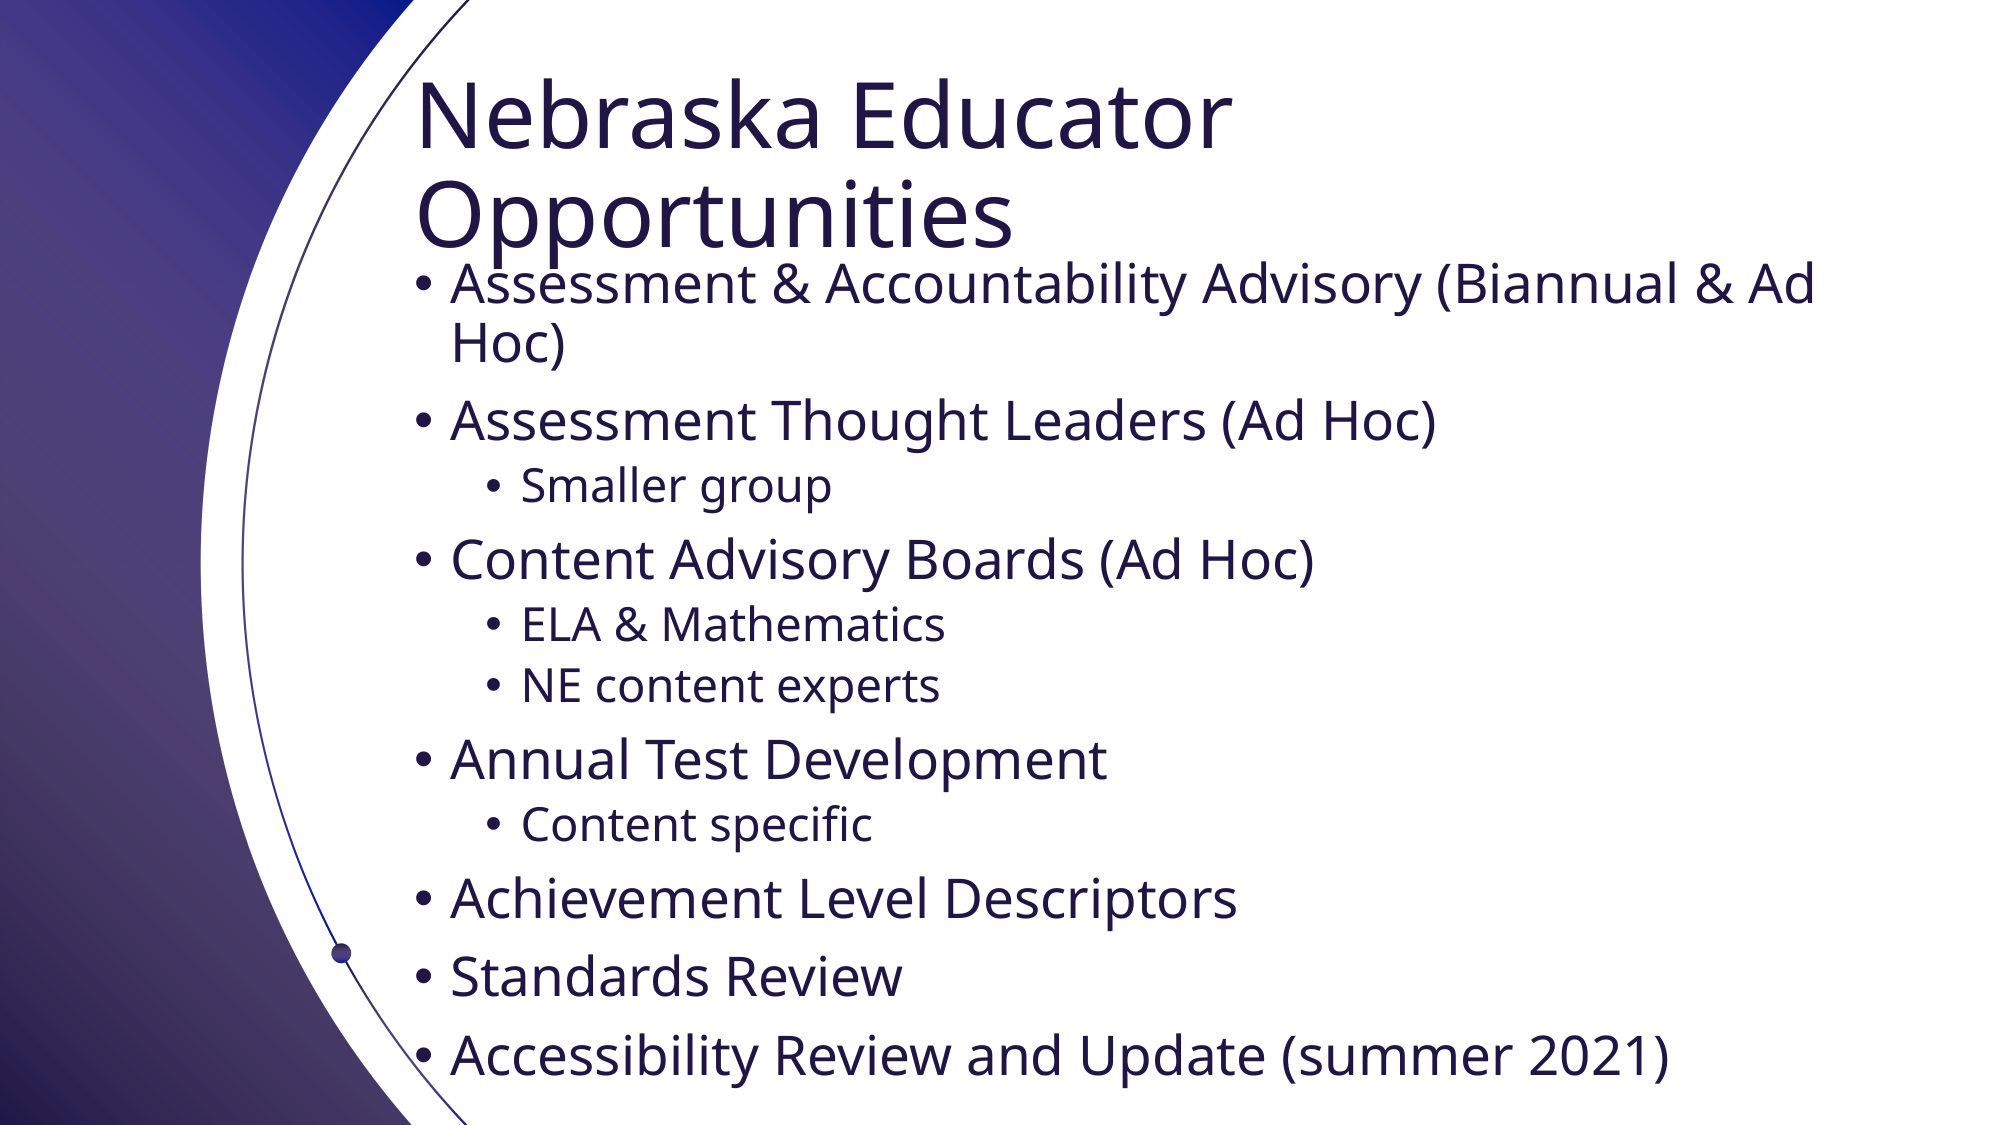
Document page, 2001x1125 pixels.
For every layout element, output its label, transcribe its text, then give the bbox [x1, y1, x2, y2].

picture [0, 0, 2001, 1125]
list Assessment & Accountability Advisory (Biannual & Ad Hoc) Assessment Thought Leaders (Ad Hoc) Smaller group Content Advisory Boards (Ad Hoc) ELA & Mathematics NE content experts Annual Test Development Content specific Achievement Level Descriptors Standards Review Accessibility Review and Update (summer 2021) [399, 248, 1863, 1102]
title Nebraska Educator Opportunities [399, 59, 1863, 248]
